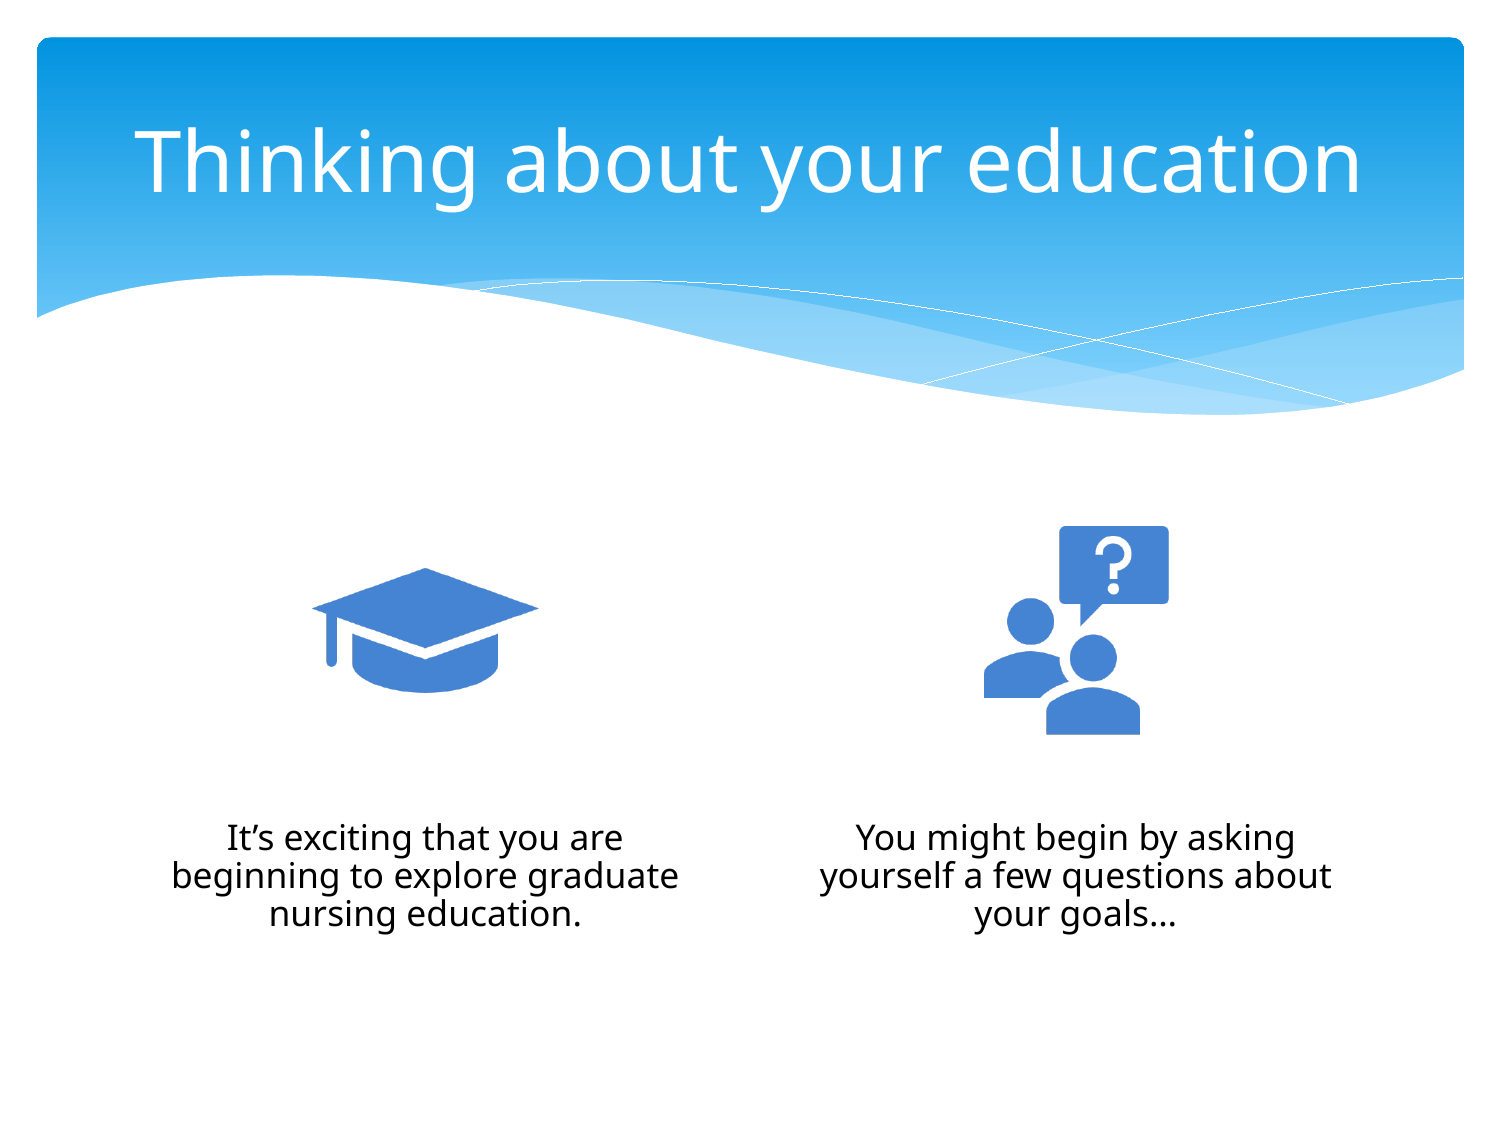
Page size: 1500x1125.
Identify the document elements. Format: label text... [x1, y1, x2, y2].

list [142, 438, 1359, 1006]
title Thinking about your education [75, 55, 1425, 261]
